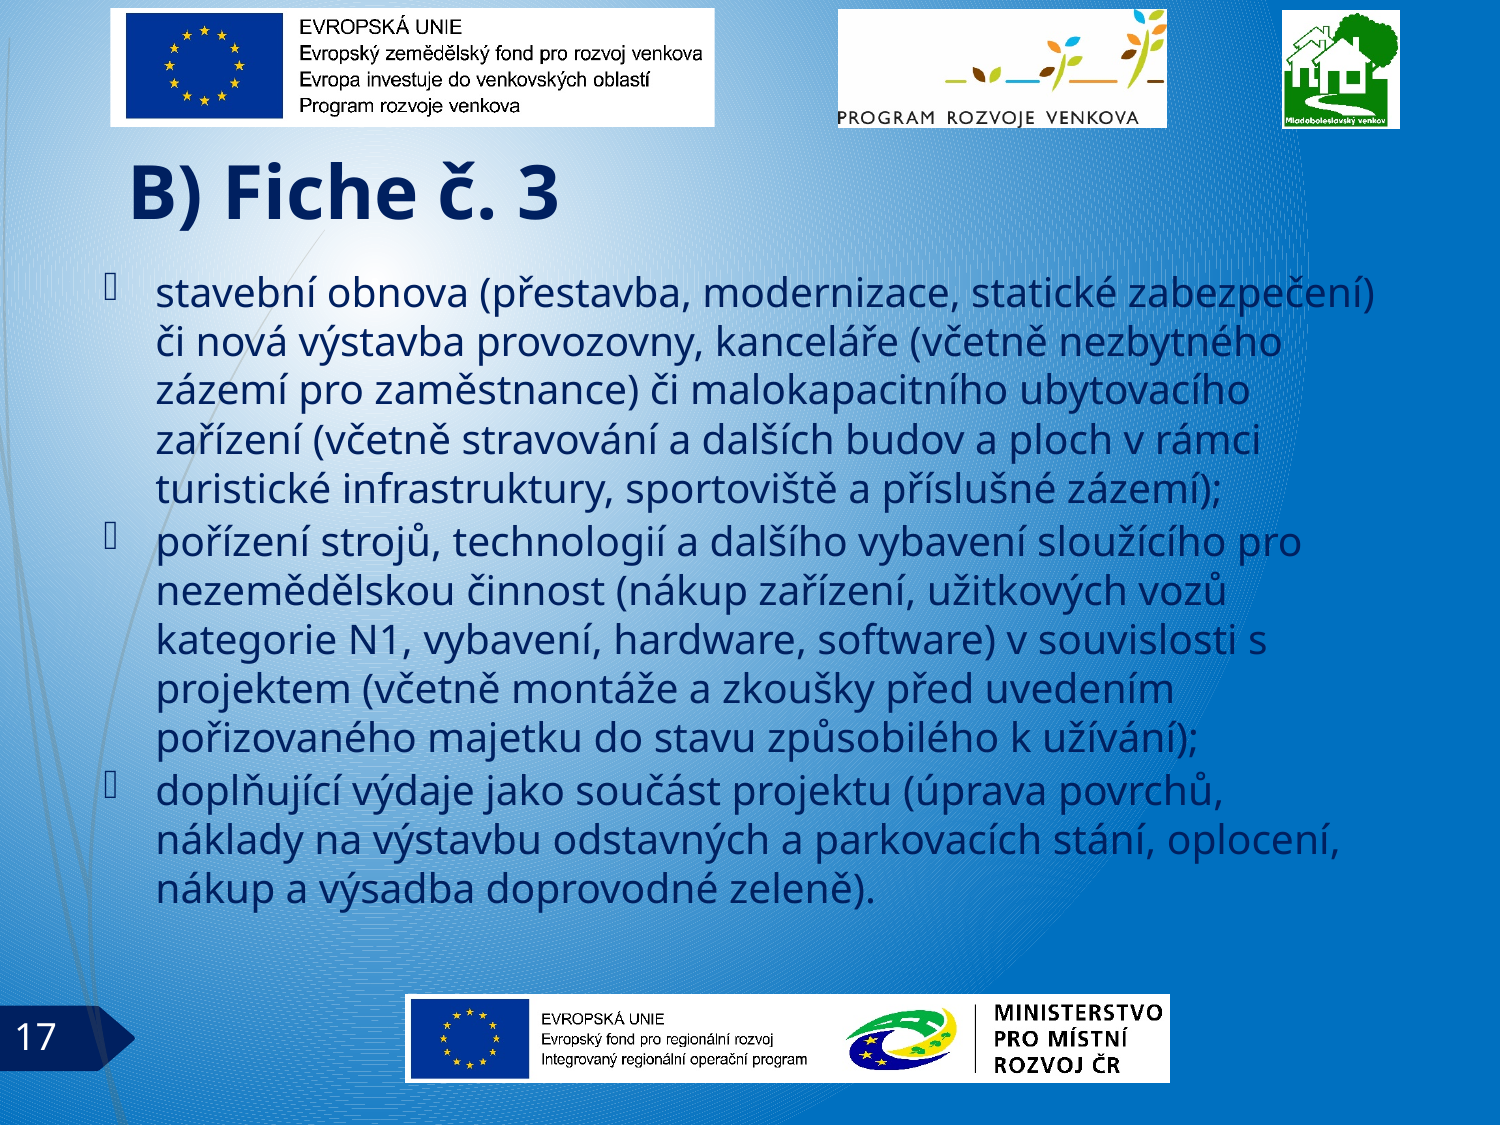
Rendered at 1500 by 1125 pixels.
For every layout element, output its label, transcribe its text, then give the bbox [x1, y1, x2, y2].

picture [838, 9, 1167, 128]
picture [110, 8, 715, 127]
picture [1282, 10, 1400, 129]
picture [405, 994, 1170, 1083]
title B) Fiche č. 3 [112, 137, 1400, 256]
list stavební obnova (přestavba, modernizace, statické zabezpečení) či nová výstavba provozovny, kanceláře (včetně nezbytného zázemí pro zaměstnance) či malokapacitního ubytovacího zařízení (včetně stravování a dalších budov a ploch v rámci turistické infrastruktury, sportoviště a příslušné zázemí); pořízení strojů, technologií a dalšího vybavení sloužícího pro nezemědělskou činnost (nákup zařízení, užitkových vozů kategorie N1, vybavení, hardware, software) v souvislosti s projektem (včetně montáže a zkoušky před uvedením pořizovaného majetku do stavu způsobilého k užívání); doplňující výdaje jako součást projektu (úprava povrchů, náklady na výstavbu odstavných a parkovacích stání, oplocení, nákup a výsadba doprovodné zeleně). [88, 258, 1400, 965]
